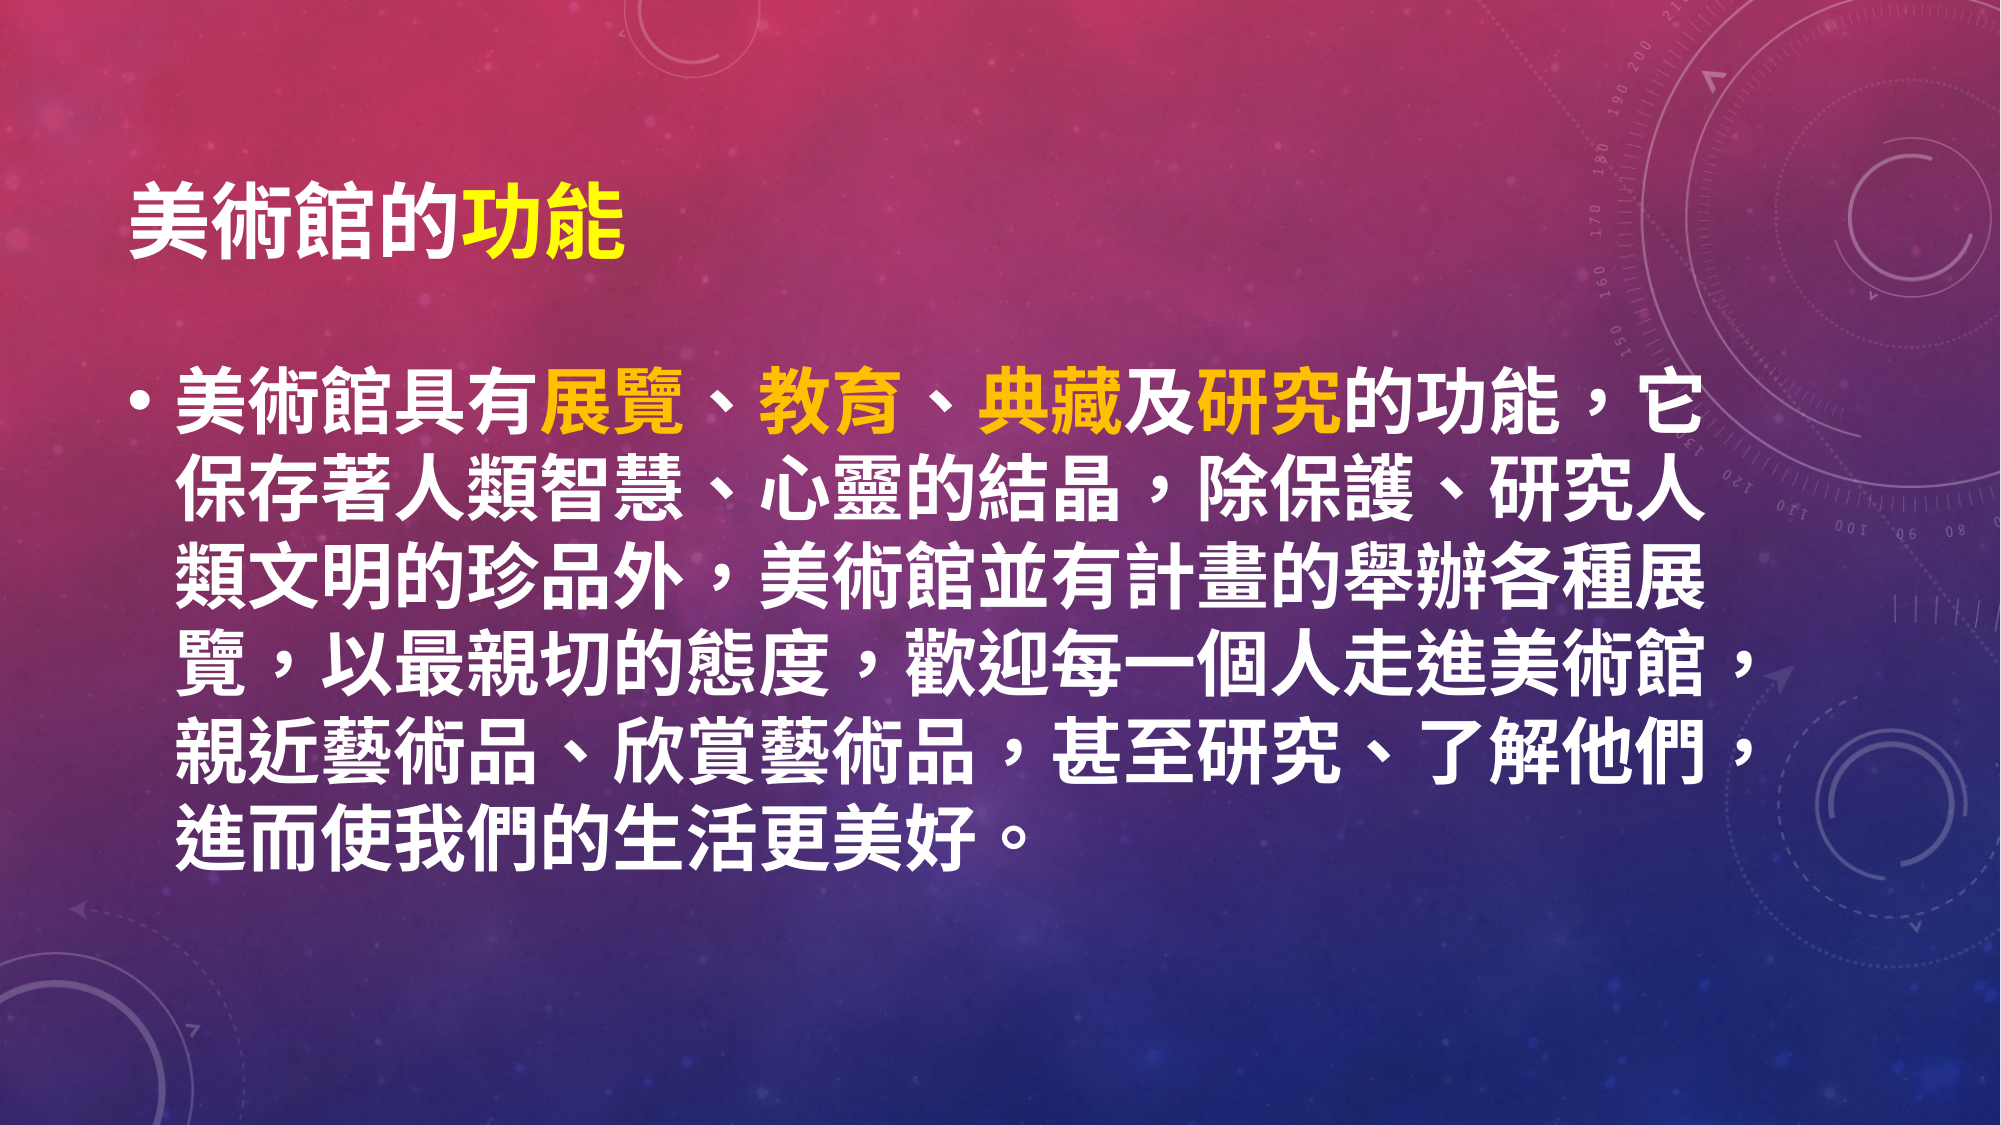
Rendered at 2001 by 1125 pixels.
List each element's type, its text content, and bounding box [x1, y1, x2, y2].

title 美術館的功能 [112, 99, 1775, 339]
list 美術館具有展覽、教育、典藏及研究的功能，它保存著人類智慧、心靈的結晶，除保護、研究人類文明的珍品外，美術館並有計畫的舉辦各種展覽，以最親切的態度，歡迎每一個人走進美術館，親近藝術品、欣賞藝術品，甚至研究、了解他們，進而使我們的生活更美好。 [112, 351, 1775, 950]
picture [0, 0, 2001, 1125]
